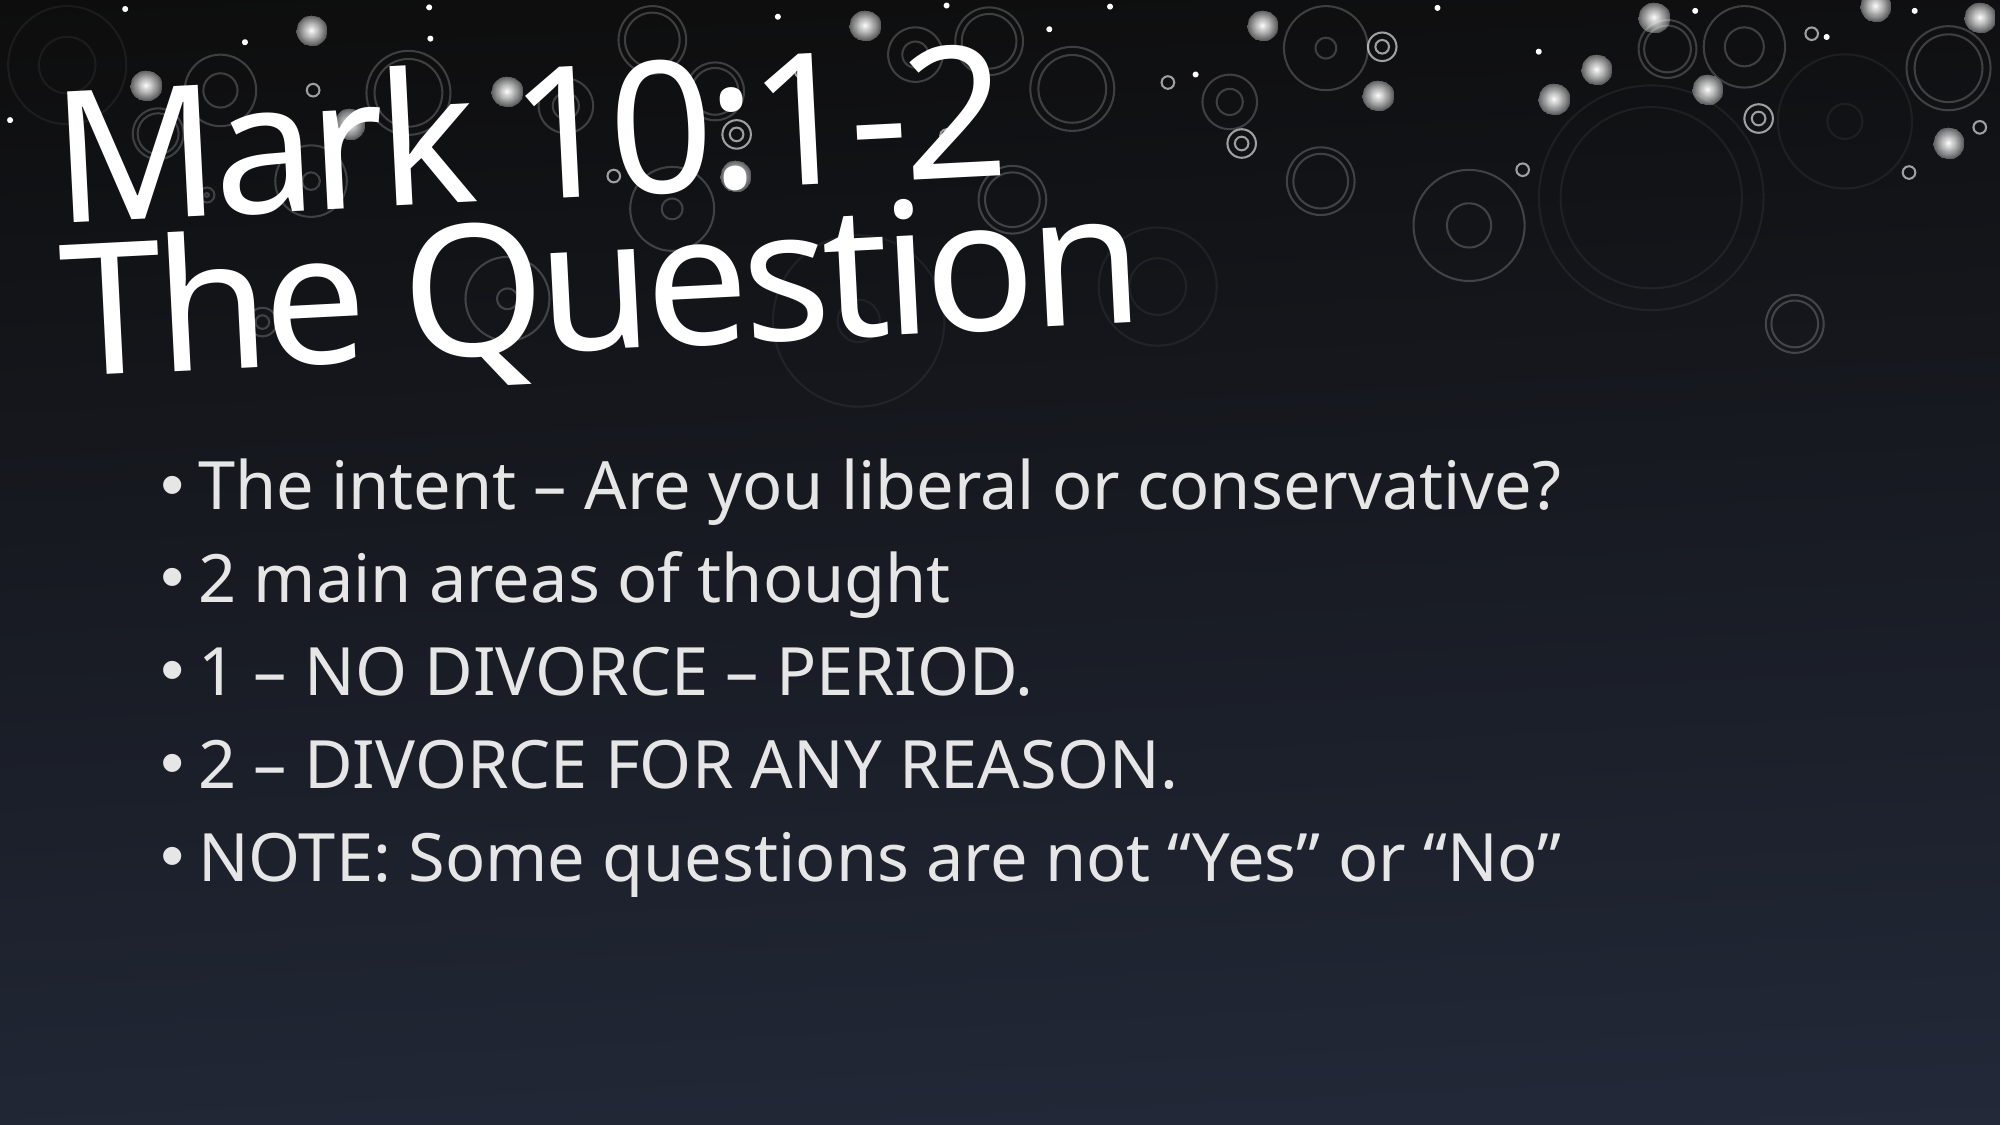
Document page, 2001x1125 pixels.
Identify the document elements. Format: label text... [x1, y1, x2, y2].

list The intent – Are you liberal or conservative? 2 main areas of thought 1 – NO DIVORCE – PERIOD. 2 – DIVORCE FOR ANY REASON. NOTE: Some questions are not “Yes” or “No” [145, 344, 1753, 996]
title Mark 10:1-2 The Question [50, 27, 1451, 376]
